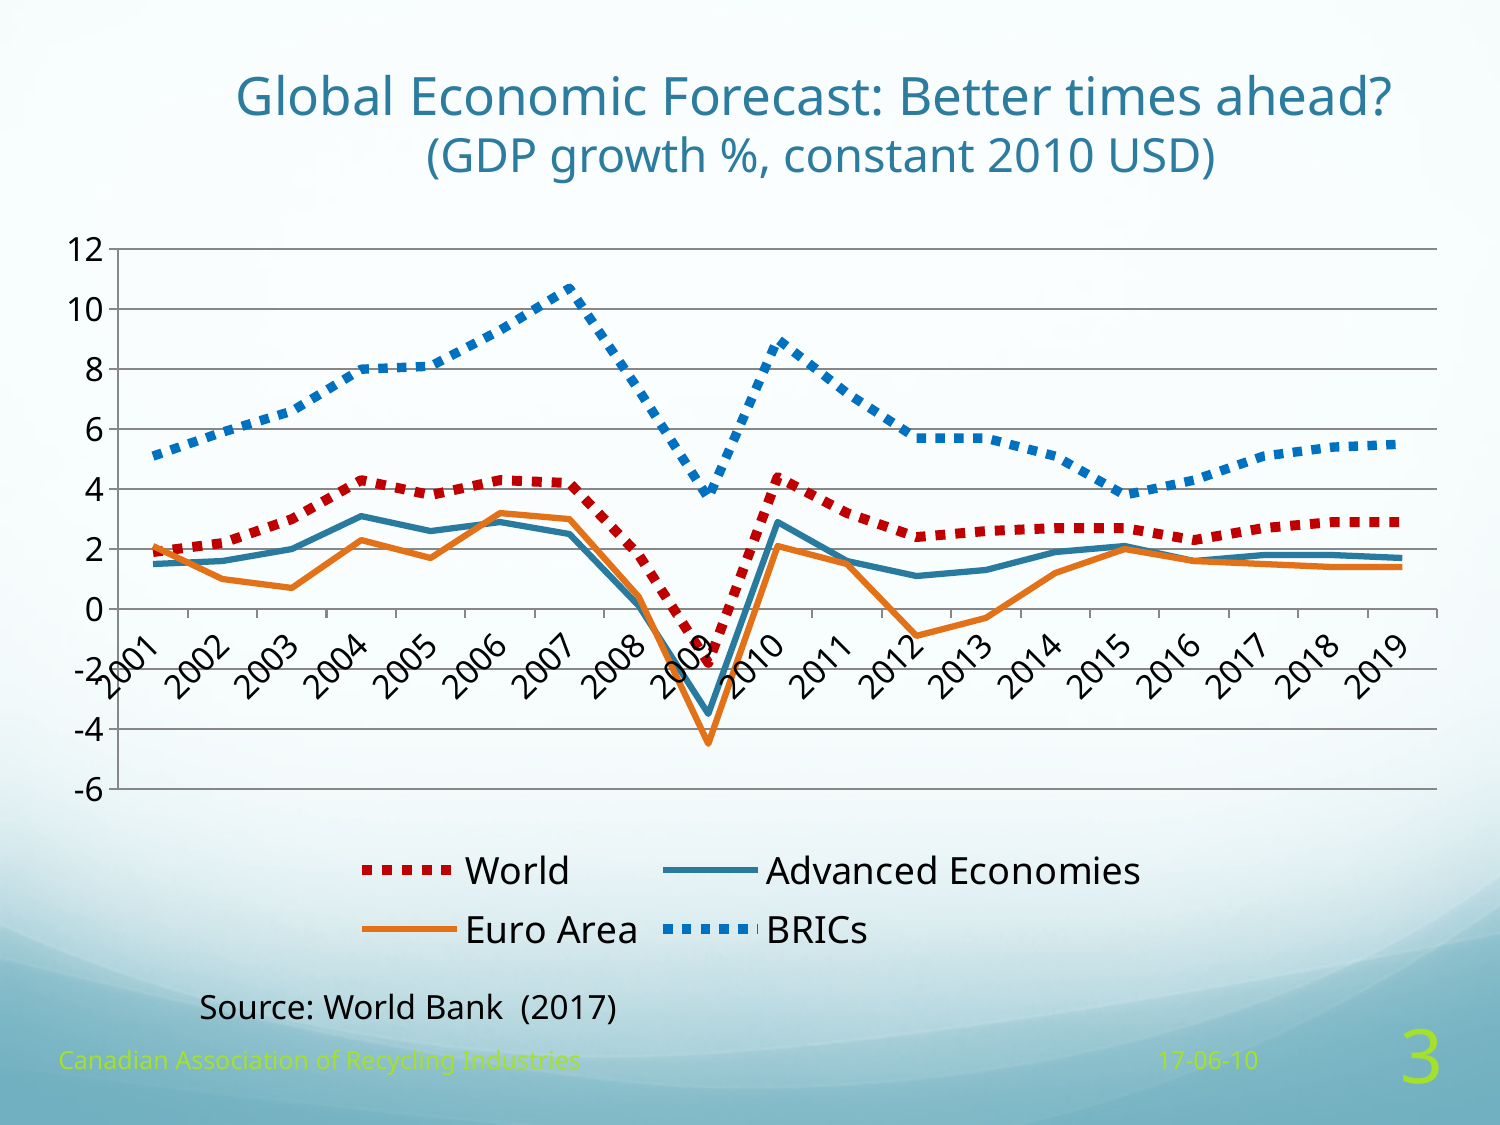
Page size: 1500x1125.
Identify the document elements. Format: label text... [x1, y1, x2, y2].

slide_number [923, 1029, 1274, 1090]
text_box Source: World Bank (2017) [174, 981, 700, 1035]
slide_number 3 [1295, 1029, 1459, 1090]
chart [36, 211, 1467, 963]
footer Canadian Association of Recycling Industries [43, 1029, 838, 1090]
title Global Economic Forecast: Better times ahead? (GDP growth %, constant 2010 USD) [212, 2, 1443, 190]
